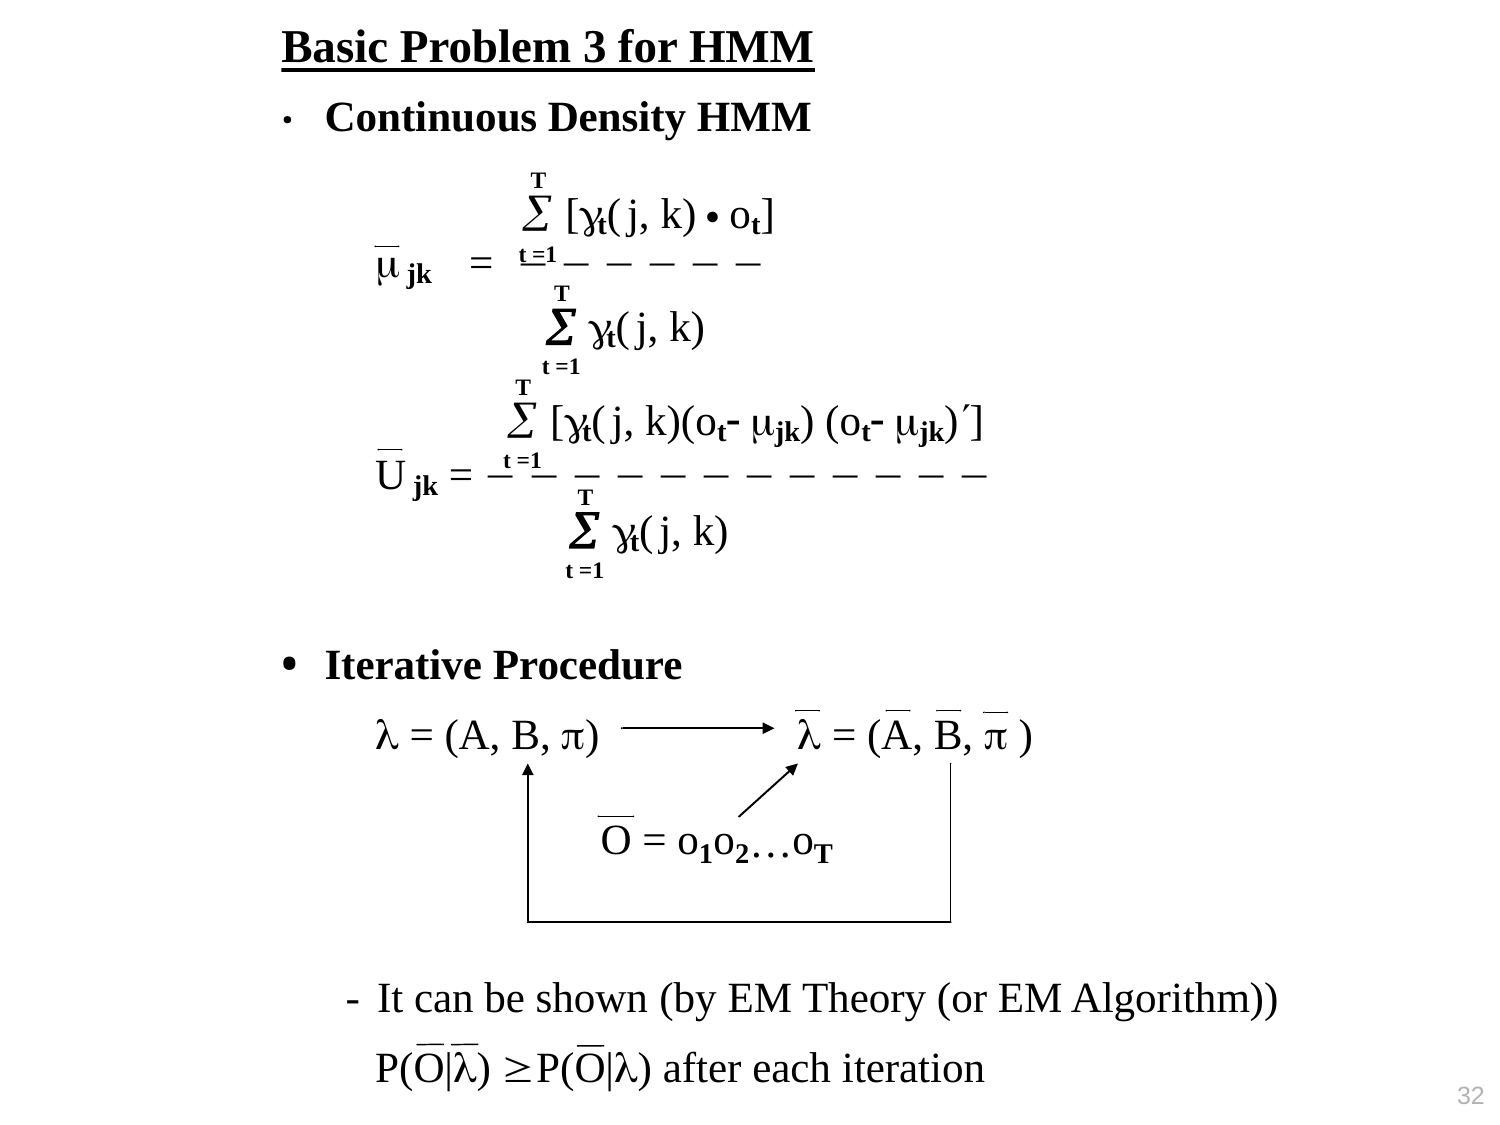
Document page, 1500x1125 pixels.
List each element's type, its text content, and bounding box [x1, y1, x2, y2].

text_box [281, 18, 1297, 1110]
slide_number 32 [1162, 1065, 1500, 1125]
